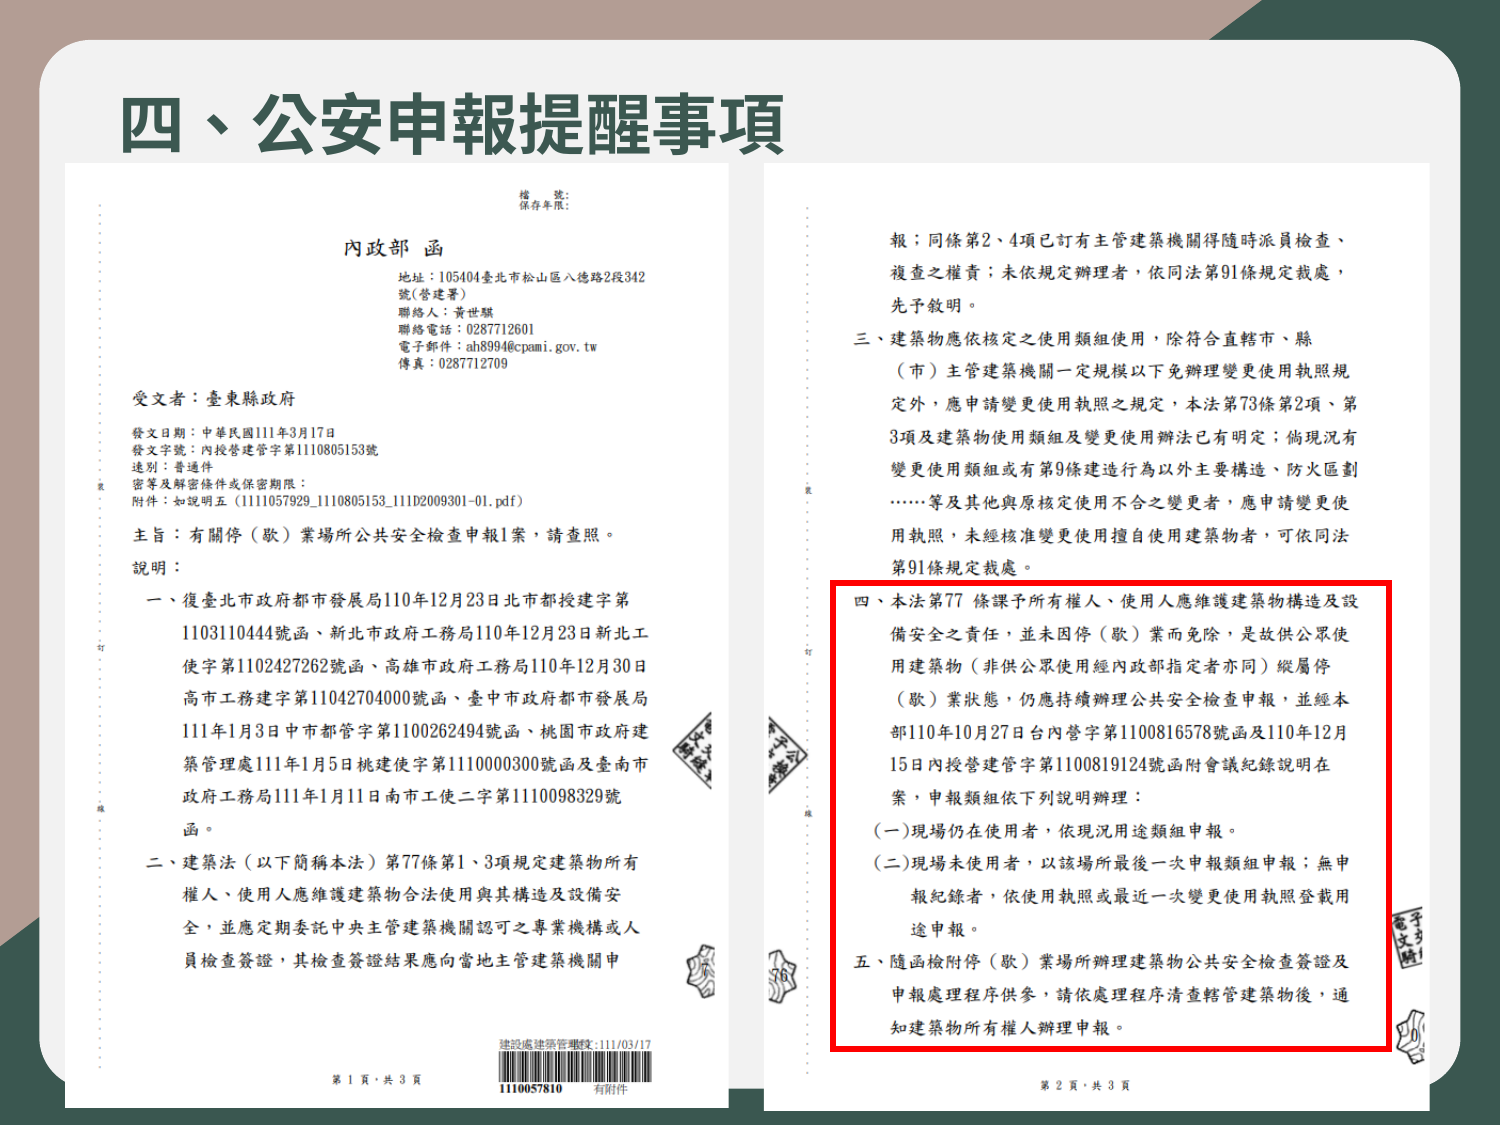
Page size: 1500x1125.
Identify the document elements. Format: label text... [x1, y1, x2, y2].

title 四、公安申報提醒事項 [103, 54, 1397, 202]
picture [763, 163, 1430, 1111]
picture [65, 163, 729, 1108]
